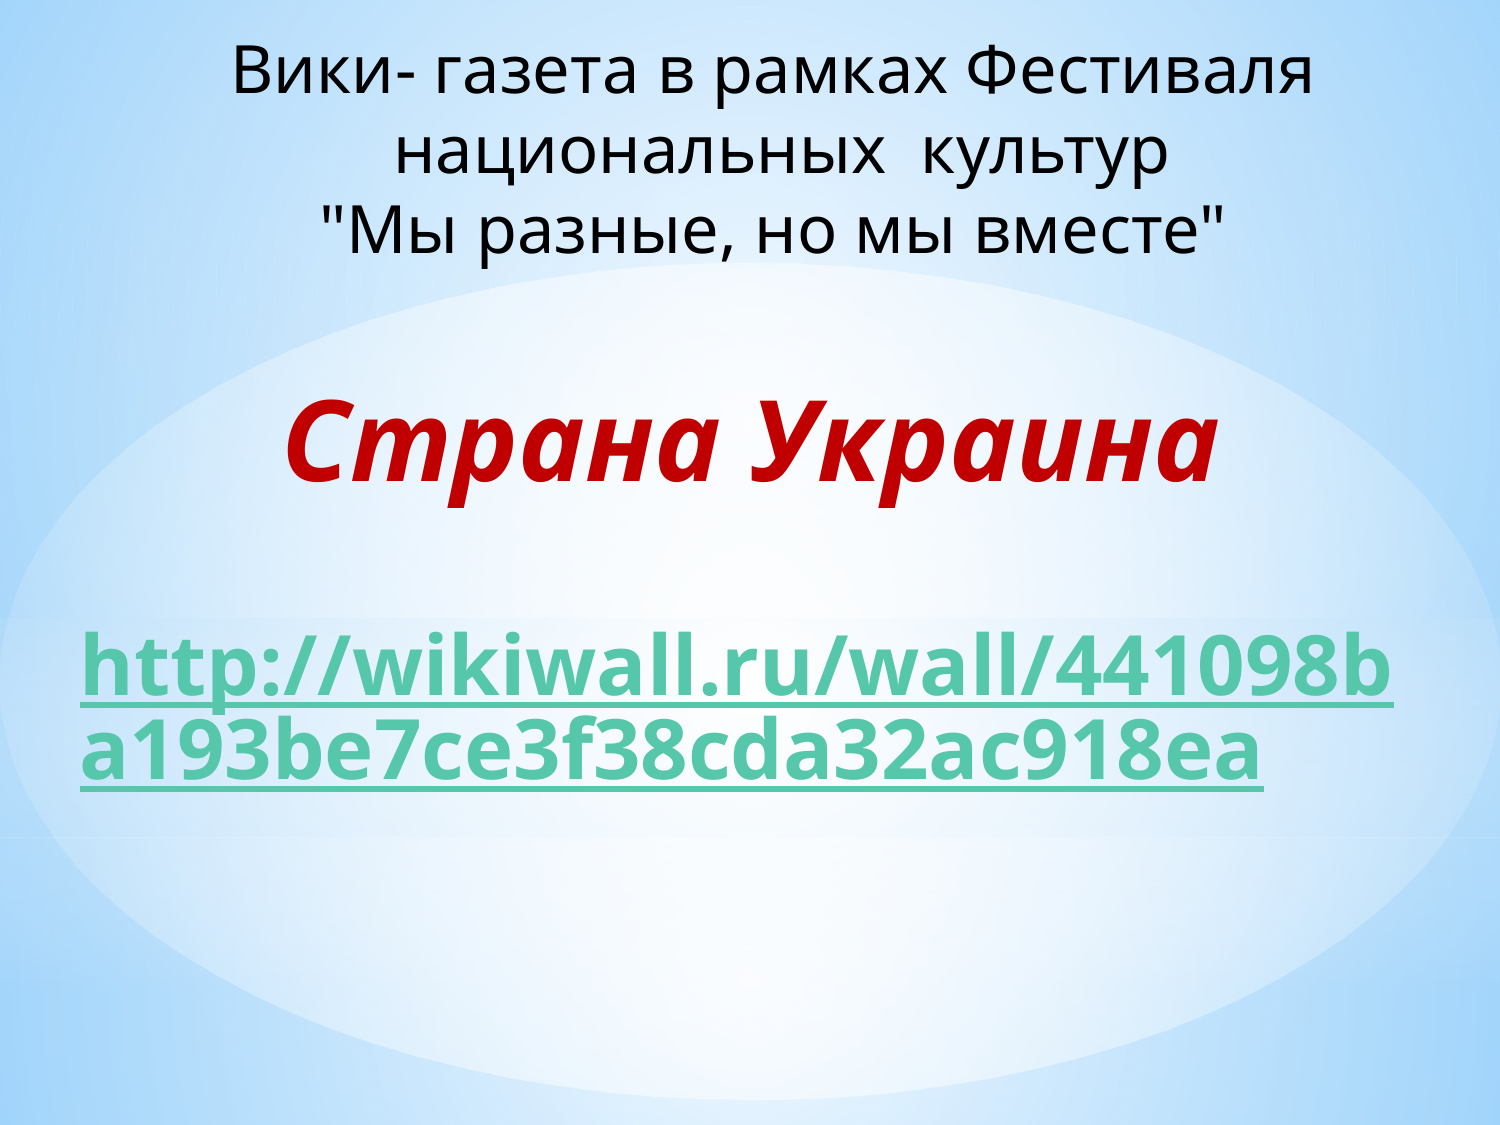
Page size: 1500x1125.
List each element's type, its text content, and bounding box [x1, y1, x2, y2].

text_box Вики- газета в рамках Фестиваля национальных культур "Мы разные, но мы вместе" [123, 19, 1424, 274]
text_box Страна Украина [266, 361, 1236, 512]
text_box http://wikiwall.ru/wall/441098ba193be7ce3f38cda32ac918ea [64, 605, 1436, 734]
